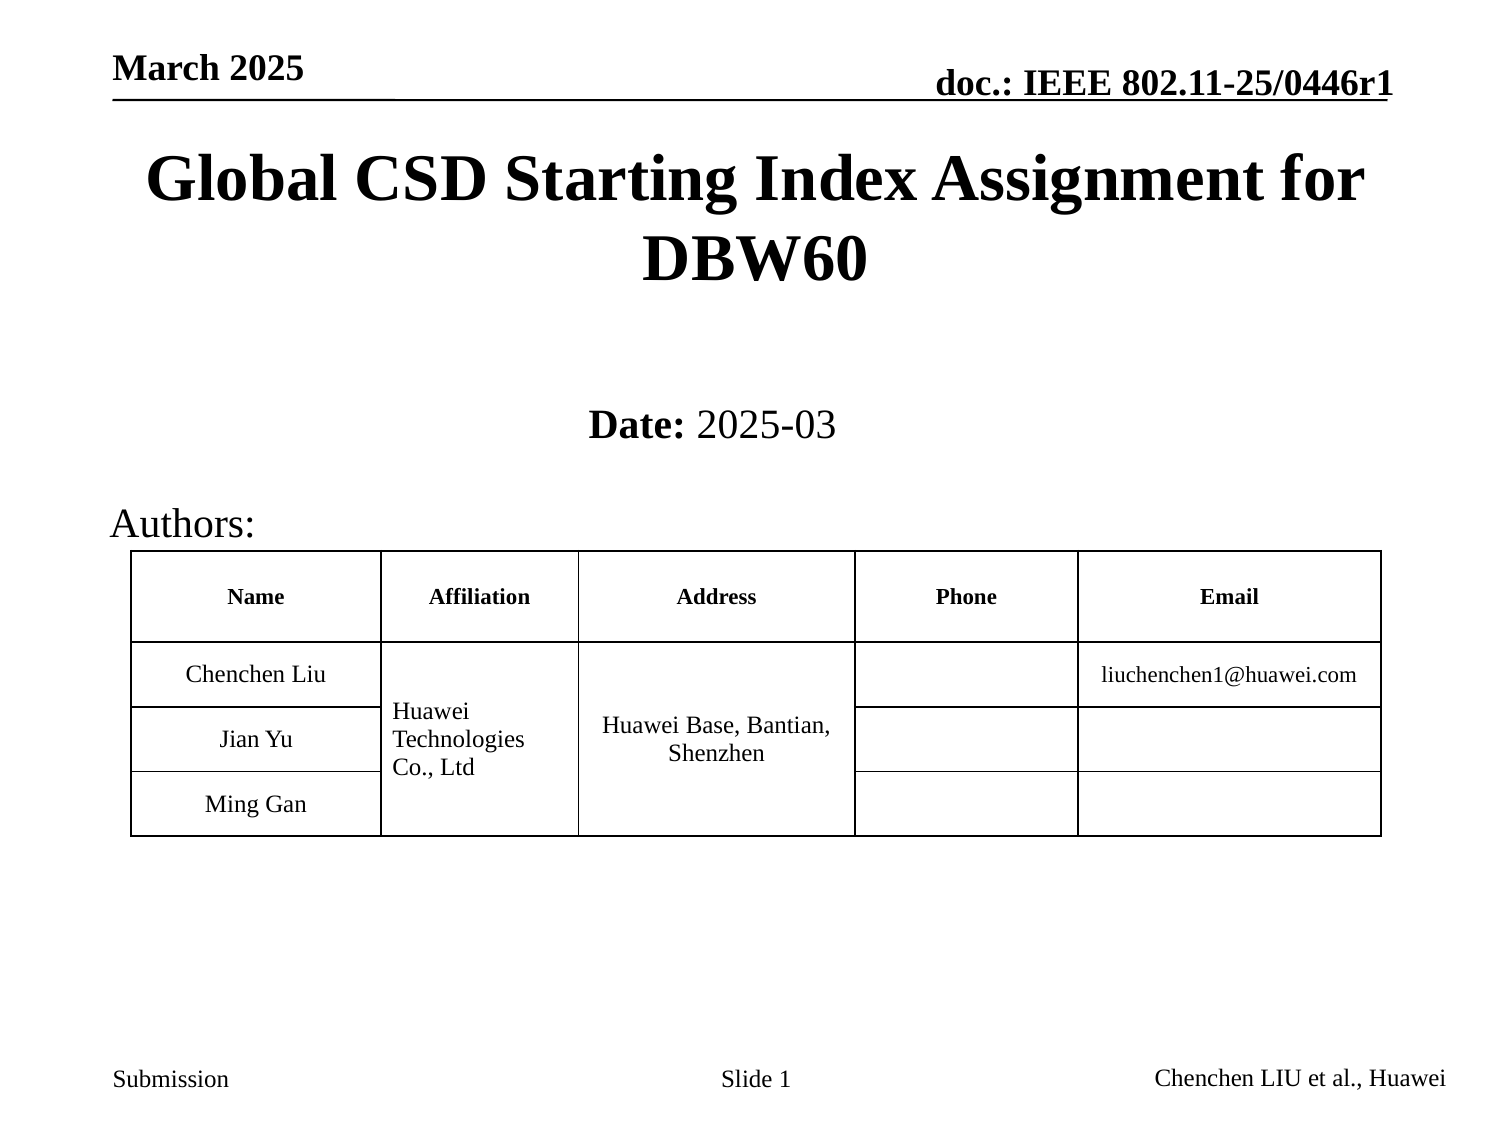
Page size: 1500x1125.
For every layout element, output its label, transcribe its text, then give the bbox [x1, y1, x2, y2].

slide_number Slide 1 [712, 1061, 800, 1123]
table_header Address [579, 552, 854, 641]
table_cell Ming Gan [132, 772, 380, 835]
table_cell [1079, 772, 1380, 835]
table_cell Chenchen Liu [132, 643, 380, 706]
text_box Authors: [94, 487, 332, 551]
table_header Email [1079, 552, 1380, 641]
table_cell [1079, 708, 1380, 771]
table_header Name [132, 552, 380, 641]
table_cell [856, 643, 1077, 706]
table_cell liuchenchen1@huawei.com [1079, 643, 1380, 706]
list Date: 2025-03 [74, 388, 1351, 455]
table_header Affiliation [382, 552, 578, 641]
title Global CSD Starting Index Assignment for DBW60 [118, 126, 1394, 302]
table_cell Jian Yu [132, 708, 380, 771]
table_header Phone [856, 552, 1077, 641]
table_cell [856, 708, 1077, 771]
table_cell [856, 772, 1077, 835]
table_cell Huawei Base, Bantian, Shenzhen [579, 643, 854, 835]
table_cell Huawei Technologies Co., Ltd [382, 643, 578, 835]
